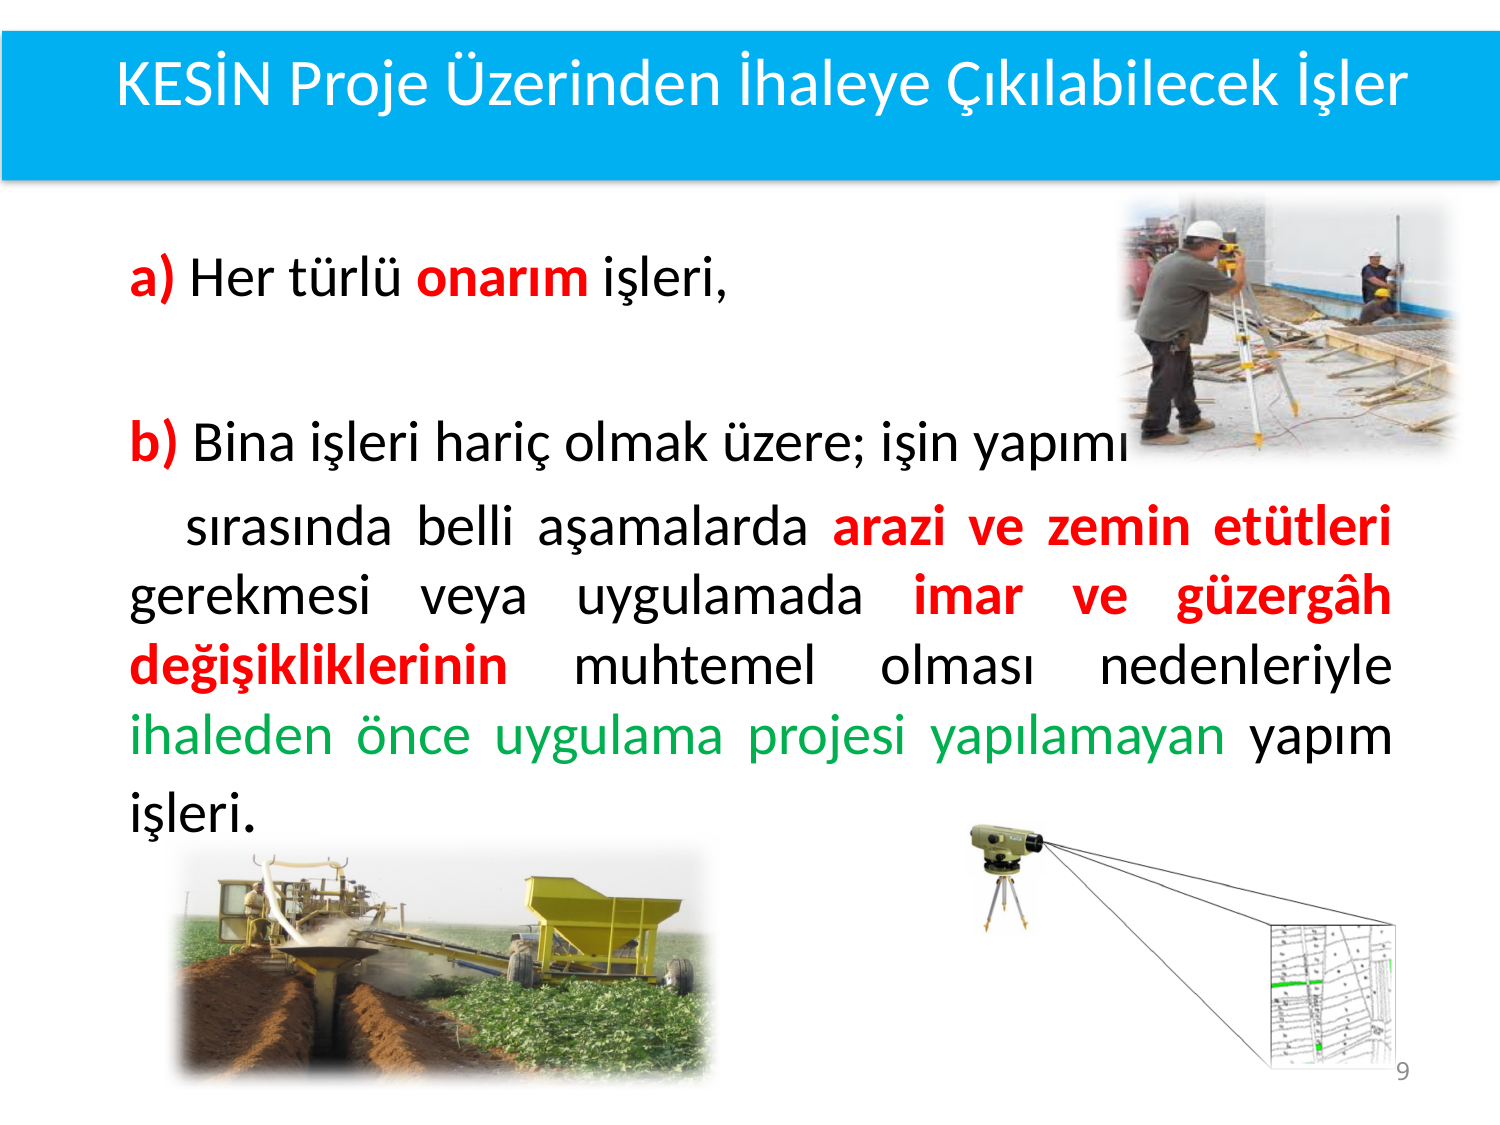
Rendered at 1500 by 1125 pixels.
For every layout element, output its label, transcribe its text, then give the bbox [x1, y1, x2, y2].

picture [1113, 187, 1466, 469]
picture [163, 831, 721, 1091]
picture [937, 808, 1410, 1079]
title KESİN Proje Üzerinden İhaleye Çıkılabilecek İşler [2, 30, 1500, 181]
list a) Her türlü onarım işleri, b) Bina işleri hariç olmak üzere; işin yapımı sırasında belli aşamalarda arazi ve zemin etütleri gerekmesi veya uygulamada imar ve güzergâh değişikliklerinin muhtemel olması nedenleriyle ihaleden önce uygulama projesi yapılamayan yapım işleri. [58, 222, 1409, 875]
slide_number 9 [1074, 1042, 1425, 1103]
